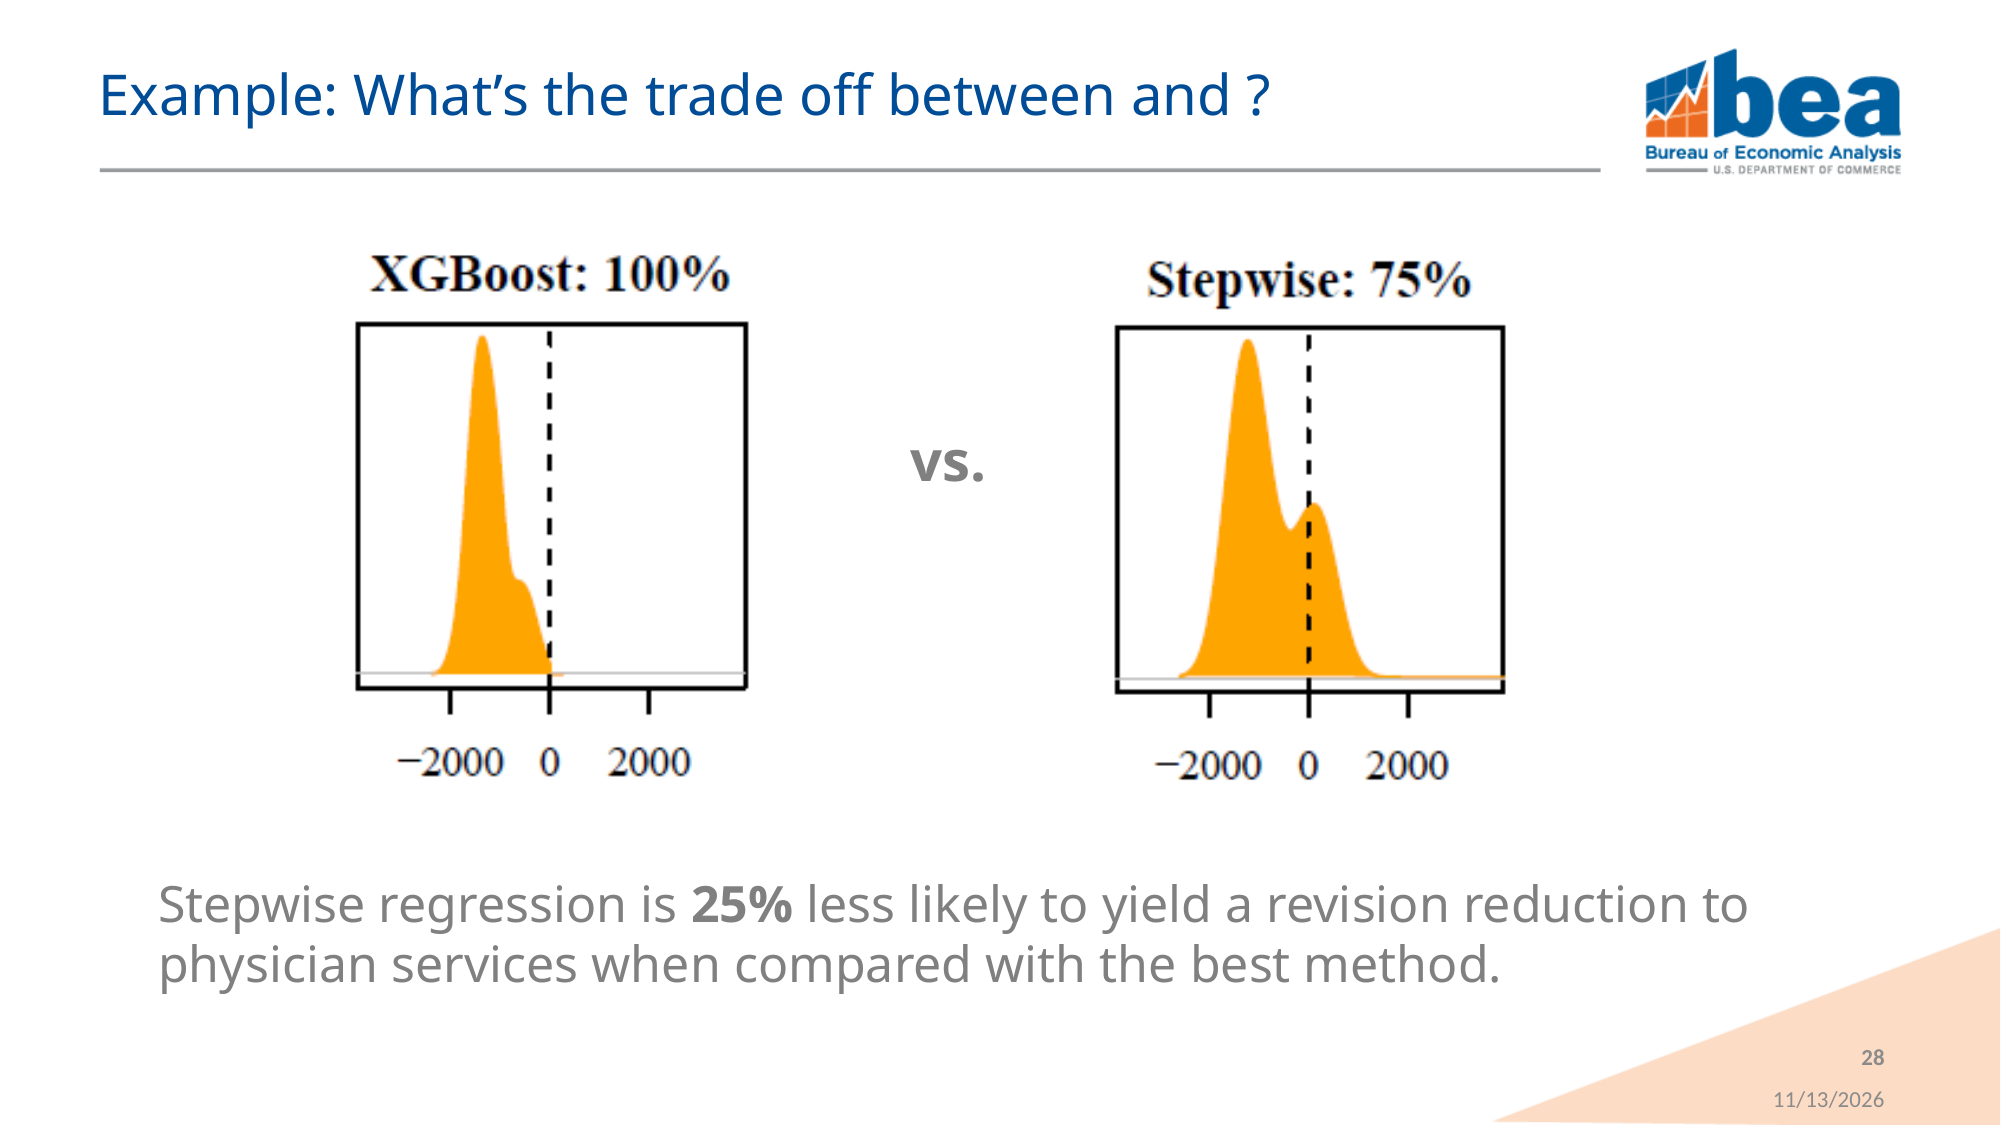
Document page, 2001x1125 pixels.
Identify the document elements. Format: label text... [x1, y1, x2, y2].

slide_number 28 [1783, 1040, 1900, 1073]
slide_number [1683, 1084, 1900, 1113]
picture [0, 0, 2001, 1125]
text_box vs. [832, 383, 1059, 526]
text_box Stepwise regression is 25% less likely to yield a revision reduction to physician services when compared with the best method. [143, 802, 1790, 1055]
